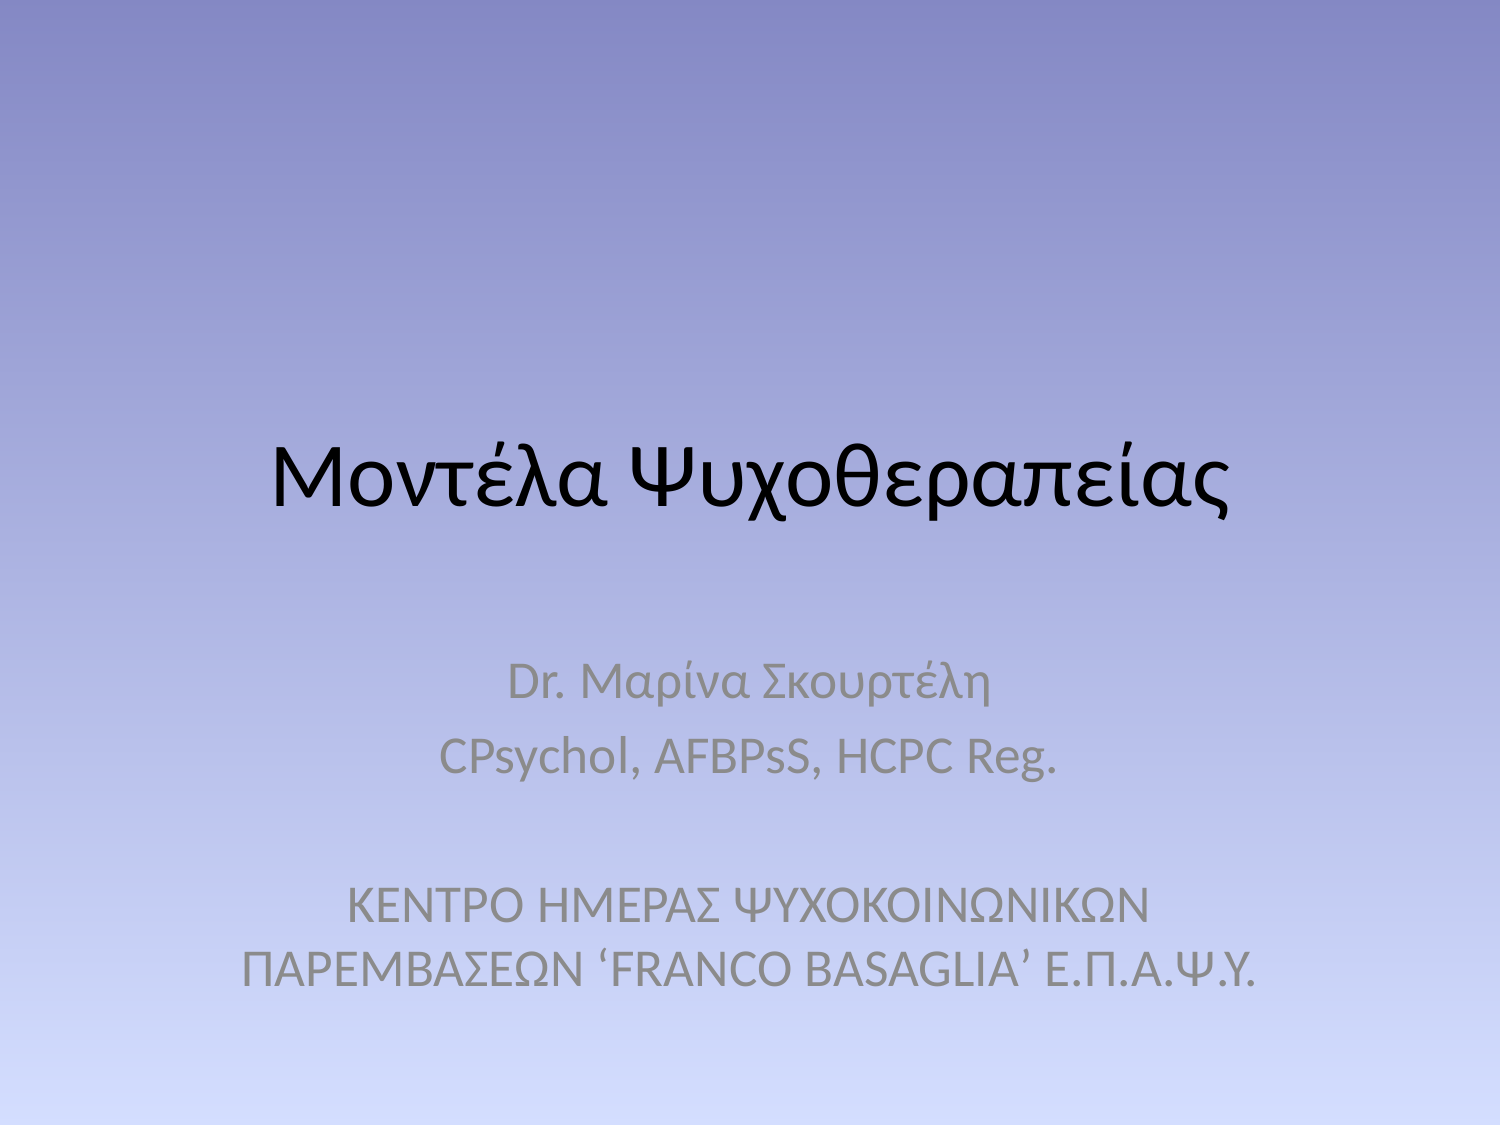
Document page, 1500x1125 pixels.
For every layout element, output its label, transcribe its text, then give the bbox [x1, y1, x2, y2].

subtitle Dr. Μαρίνα Σκουρτέλη CPsychol, AFBPsS, HCPC Reg. ΚΕΝΤΡΟ ΗΜΕΡΑΣ ΨΥΧΟΚΟΙΝΩΝΙΚΩΝ ΠΑΡΕΜΒΑΣΕΩΝ ‘FRANCO BASAGLIA’ Ε.Π.Α.Ψ.Υ. [225, 637, 1275, 1024]
title Μοντέλα Ψυχοθεραπείας [112, 349, 1388, 591]
